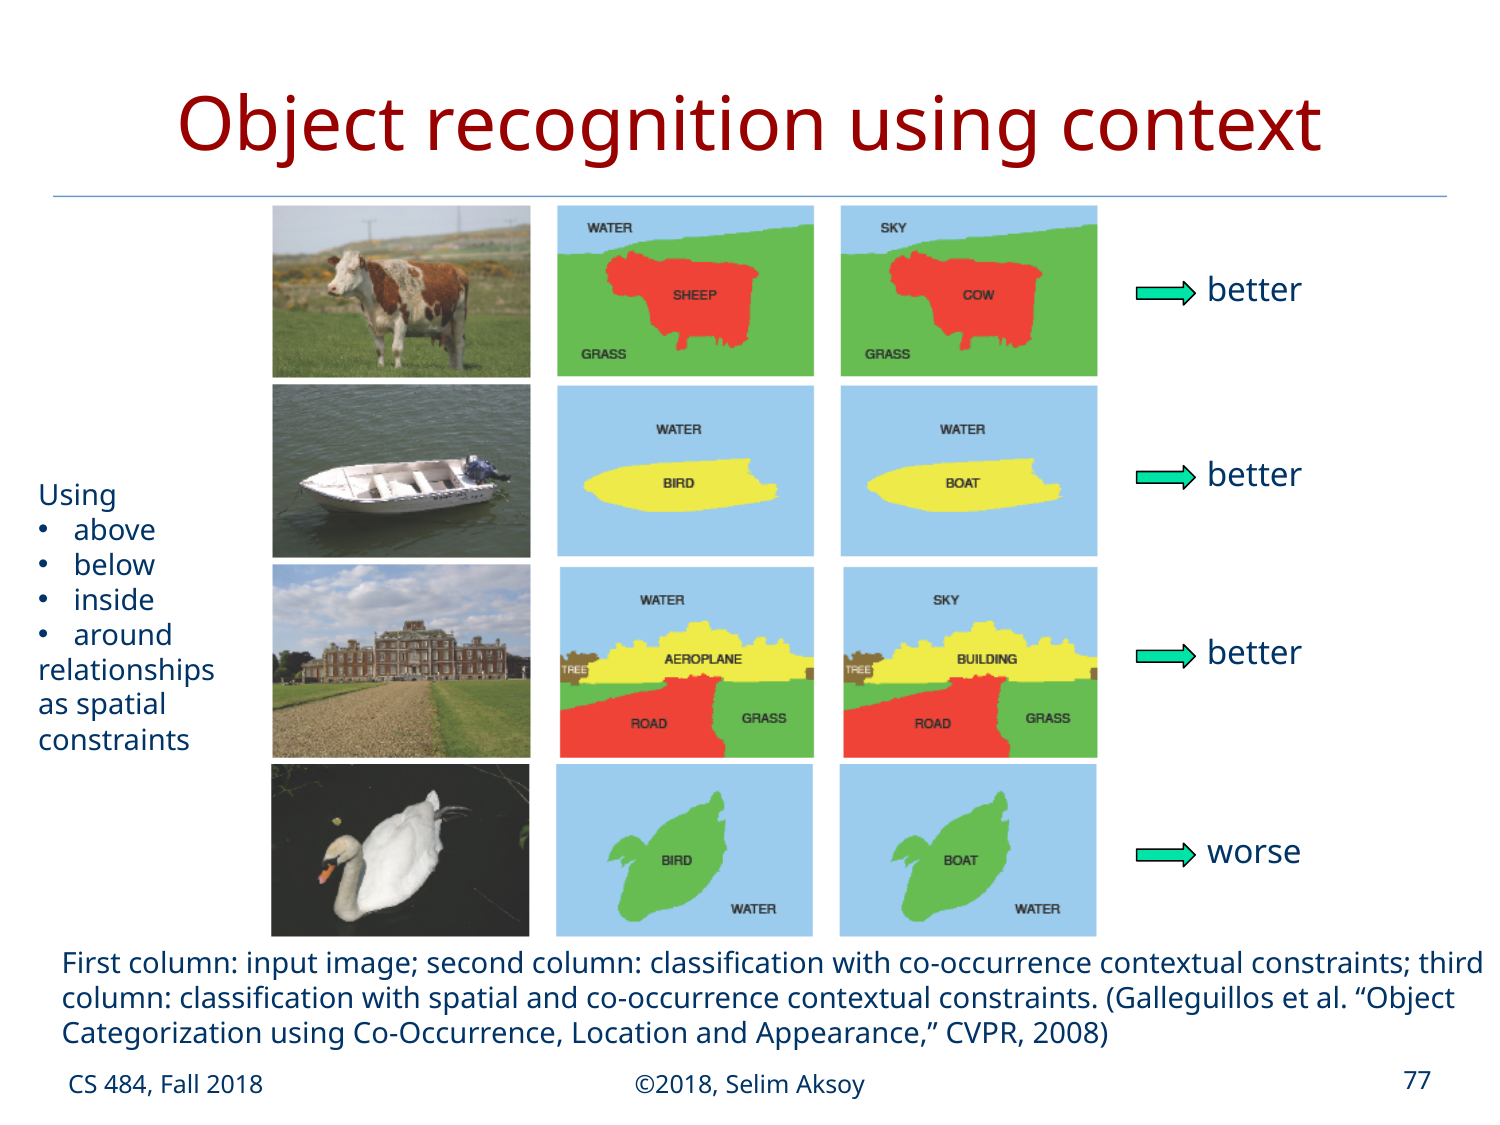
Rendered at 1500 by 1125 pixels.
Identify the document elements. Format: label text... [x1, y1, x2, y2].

title Object recognition using context [53, 31, 1447, 173]
slide_number CS 484, Fall 2018 [52, 1058, 366, 1107]
text_box [1136, 465, 1192, 490]
text_box better [1192, 624, 1318, 679]
picture [266, 764, 1102, 938]
text_box [1136, 644, 1192, 668]
text_box [1136, 843, 1192, 867]
text_box worse [1192, 822, 1317, 878]
text_box better [1192, 445, 1318, 500]
footer ©2018, Selim Aksoy [511, 1058, 988, 1107]
slide_number 77 [1134, 1058, 1448, 1107]
text_box First column: input image; second column: classification with co-occurrence contextual constraints; third column: classification with spatial and co-occurrence contextual constraints. (Galleguillos et al. “Object Categorization using Co-Occurrence, Location and Appearance,” CVPR, 2008) [46, 937, 1500, 1058]
text_box [1136, 281, 1192, 305]
text_box Using above below inside around relationships as spatial constraints [23, 468, 246, 764]
text_box better [1192, 260, 1318, 316]
picture [265, 199, 1103, 762]
